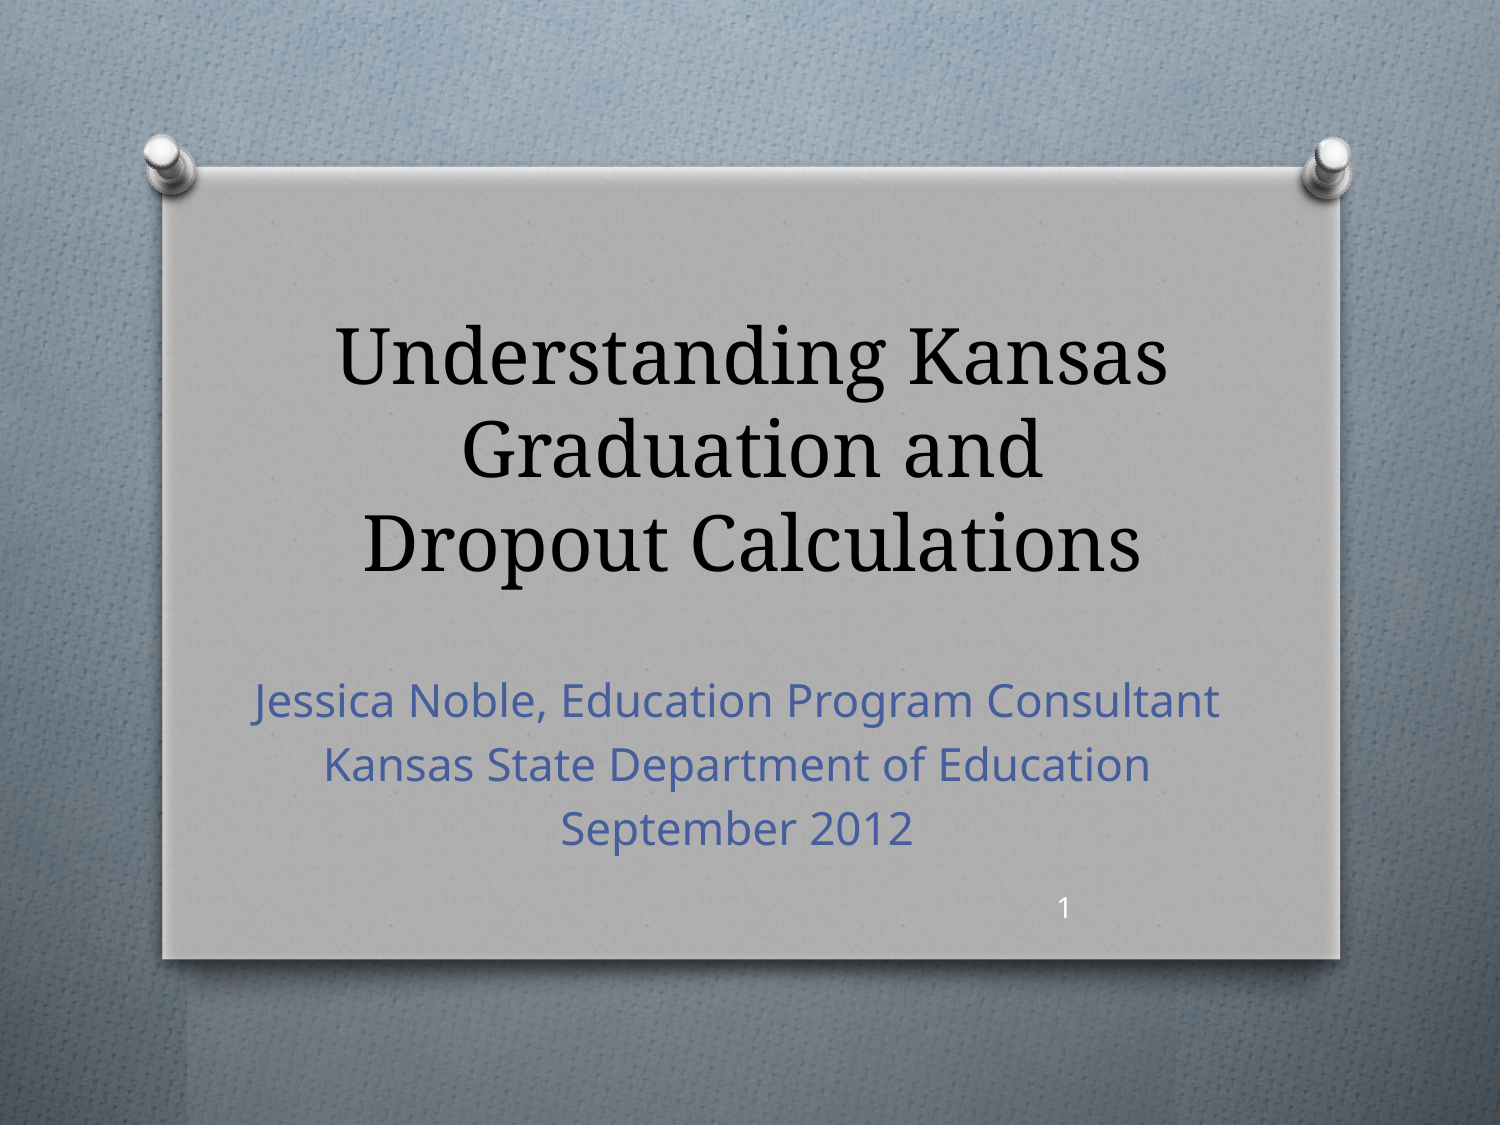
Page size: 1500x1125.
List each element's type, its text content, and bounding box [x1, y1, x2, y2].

subtitle Jessica Noble, Education Program Consultant Kansas State Department of Education September 2012 [99, 600, 1375, 900]
picture [1274, 109, 1396, 230]
picture [112, 100, 235, 224]
title Understanding Kansas Graduation and Dropout Calculations [283, 294, 1223, 595]
slide_number 1 [1019, 878, 1111, 939]
